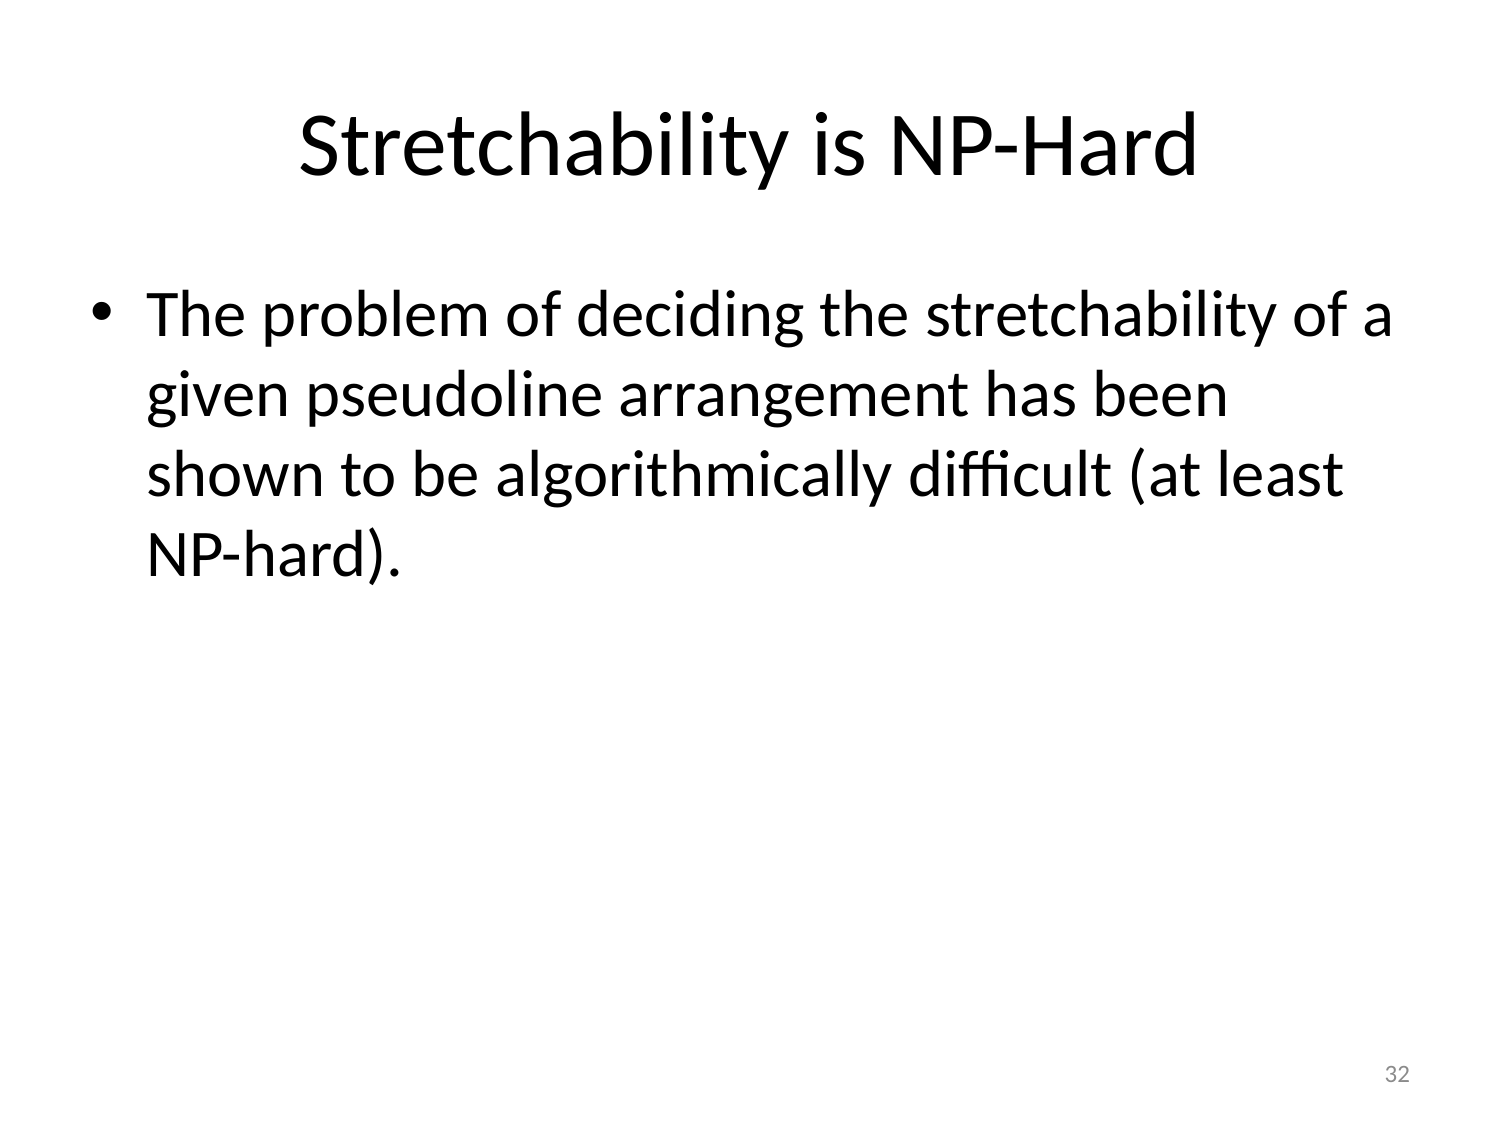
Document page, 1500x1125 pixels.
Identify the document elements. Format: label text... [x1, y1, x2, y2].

slide_number 31 [1074, 1042, 1425, 1103]
list The problem of deciding the stretchability of a given pseudoline arrangement has been shown to be algorithmically difficult (at least NP-hard). [74, 262, 1426, 1006]
title Stretchability is NP-Hard [74, 44, 1426, 233]
